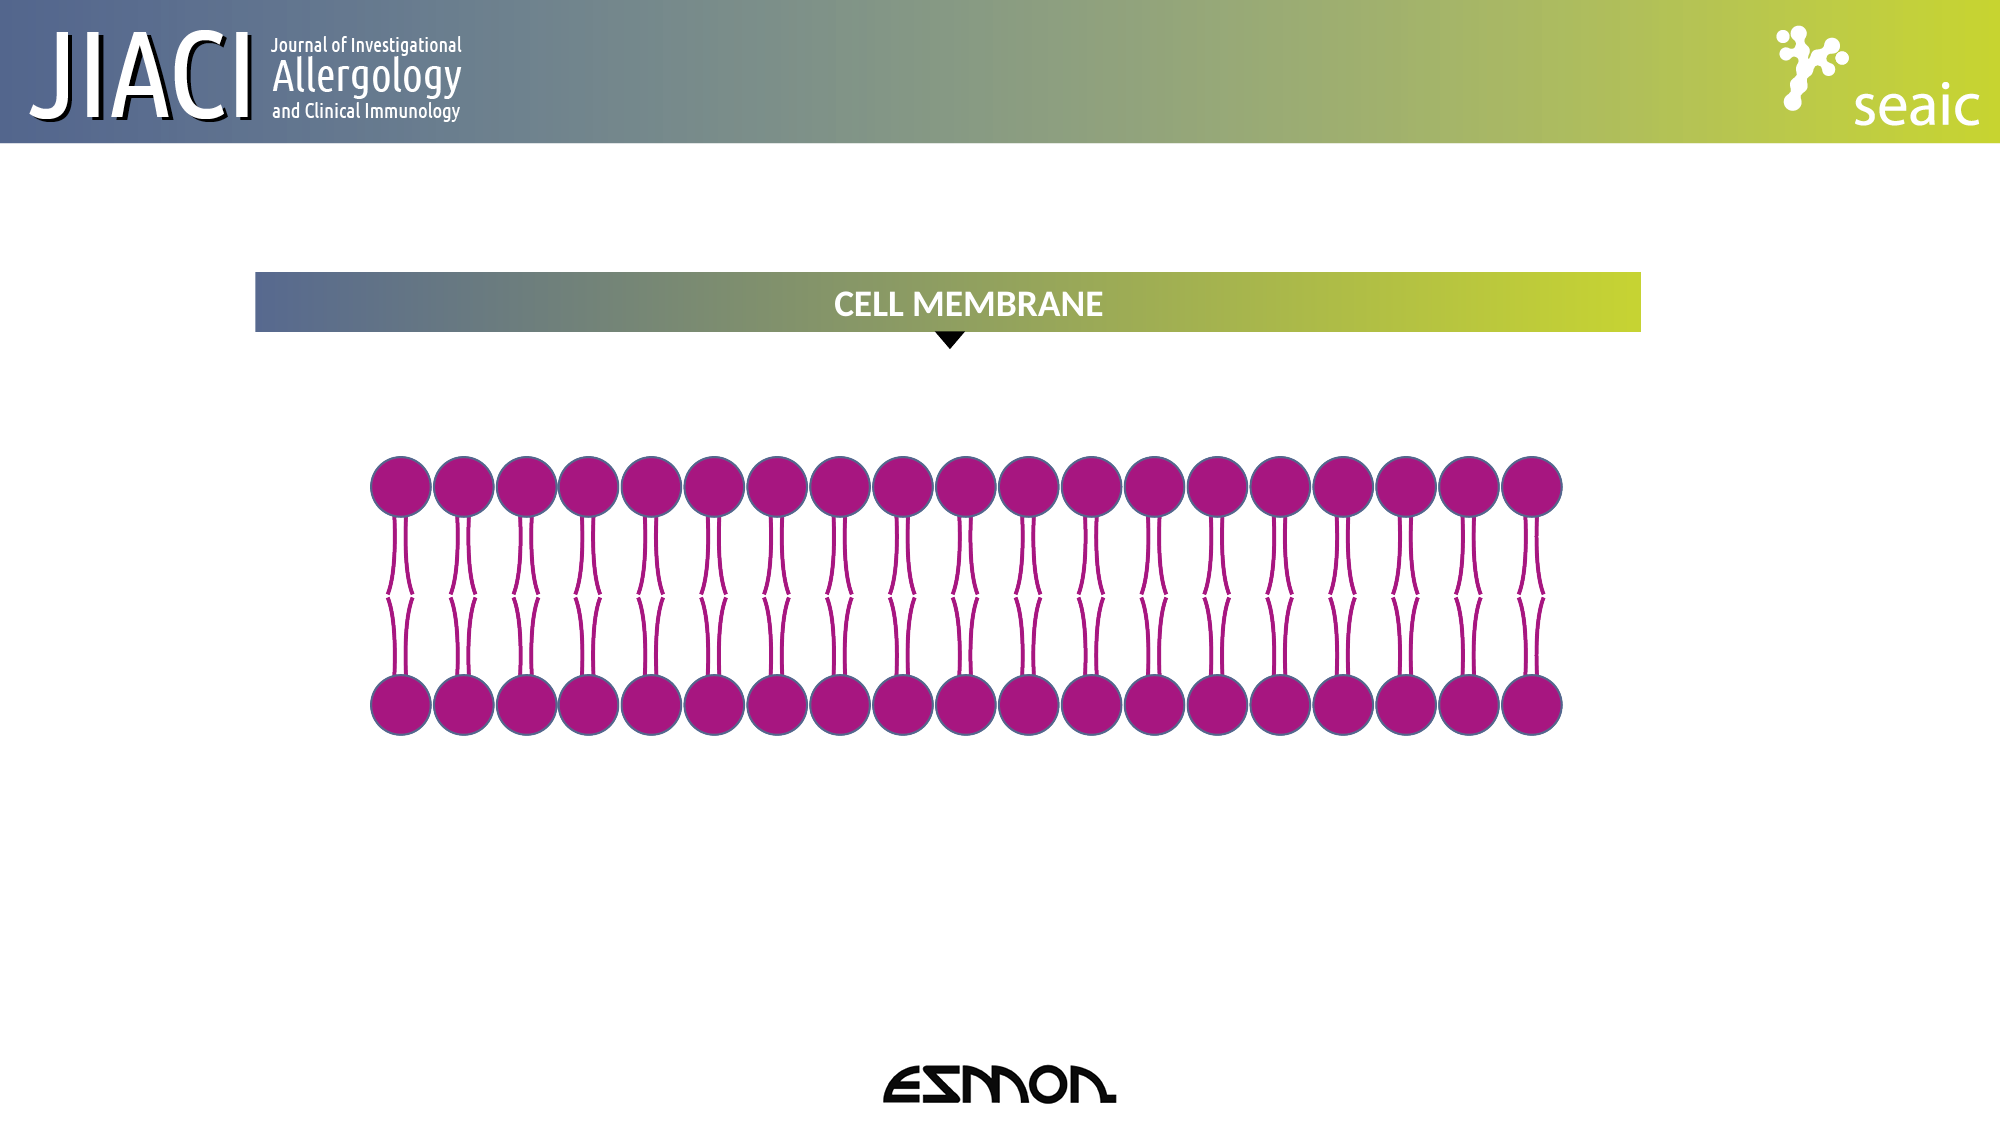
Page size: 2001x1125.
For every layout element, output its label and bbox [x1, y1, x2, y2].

picture [0, 0, 2000, 1107]
text_box [255, 272, 1641, 350]
